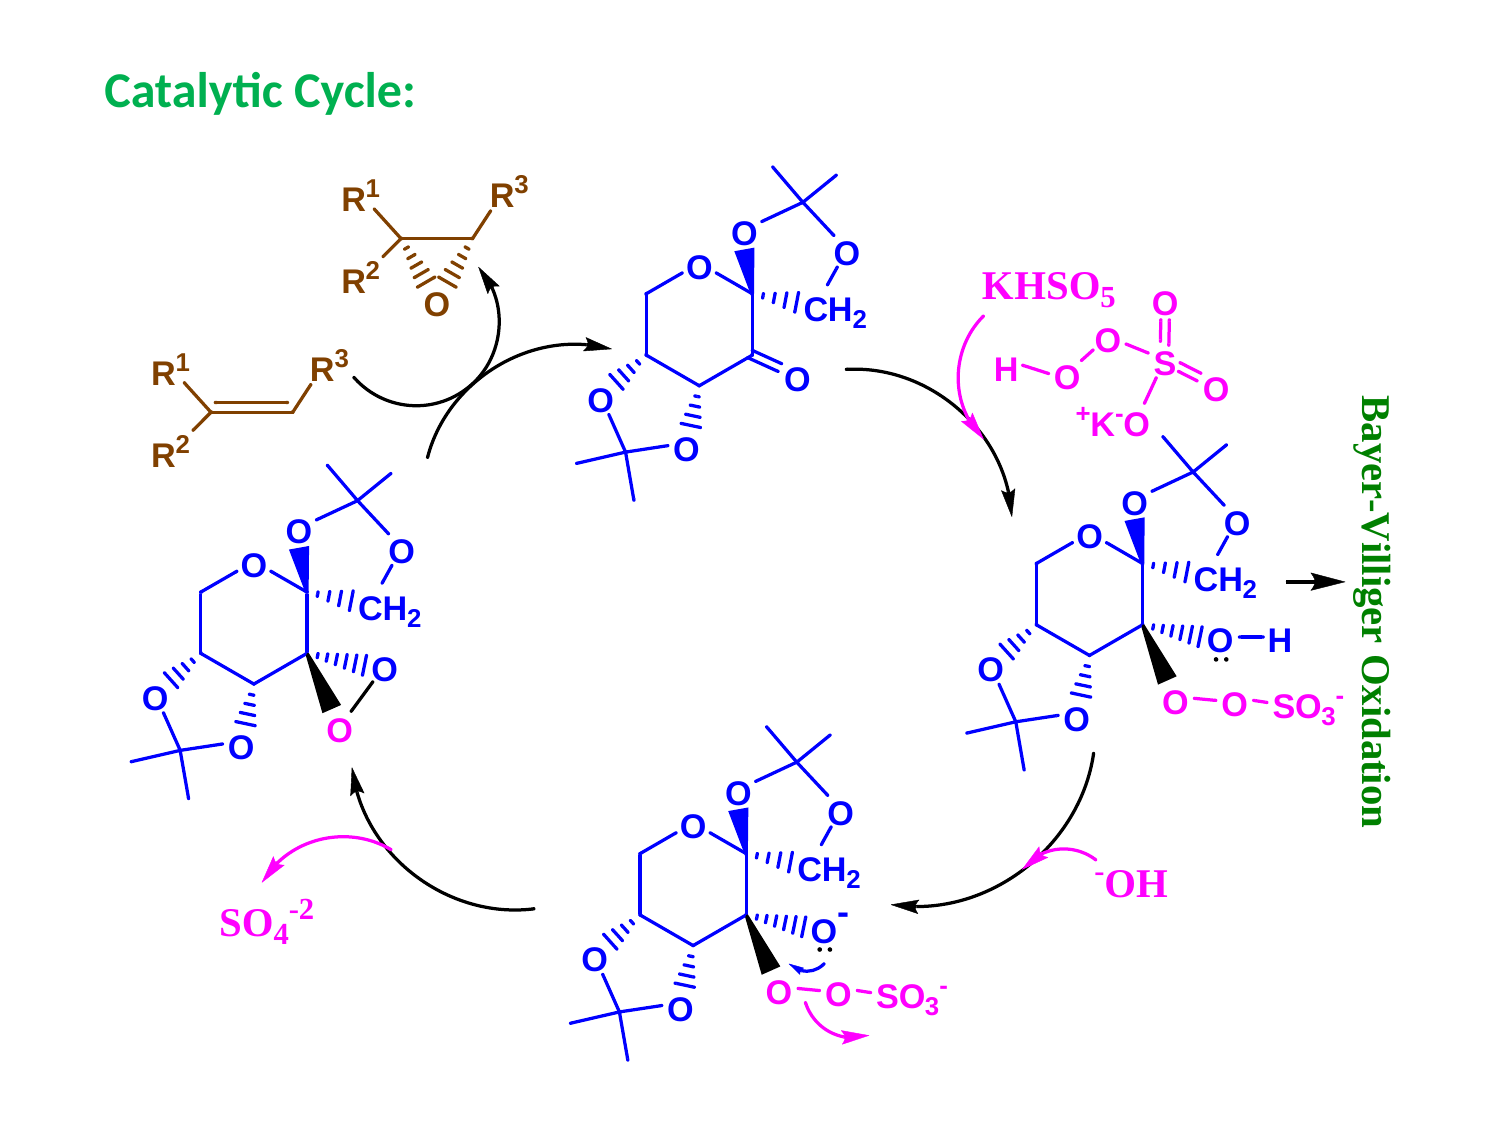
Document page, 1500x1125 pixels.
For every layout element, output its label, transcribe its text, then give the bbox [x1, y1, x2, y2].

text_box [124, 164, 1412, 1076]
text_box Catalytic Cycle: [89, 49, 431, 125]
